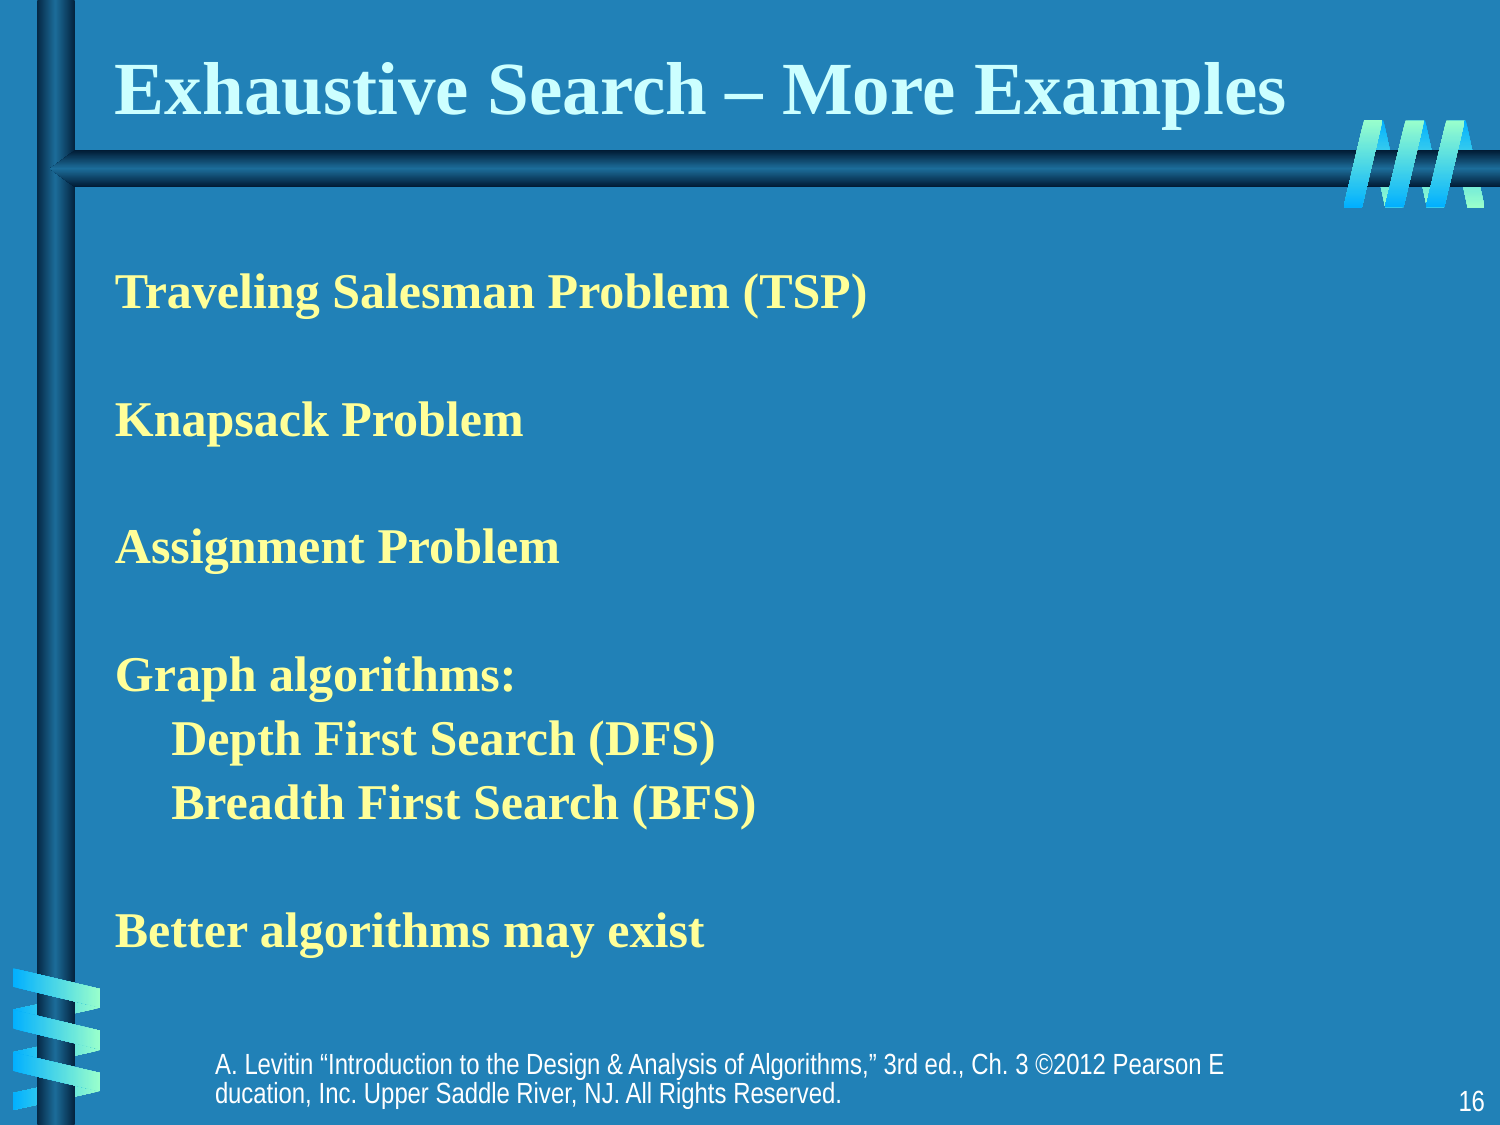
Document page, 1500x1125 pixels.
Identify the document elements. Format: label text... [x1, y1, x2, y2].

title Exhaustive Search – More Examples [99, 24, 1475, 138]
list Traveling Salesman Problem (TSP) Knapsack Problem Assignment Problem Graph algorithms: Depth First Search (DFS) Breadth First Search (BFS) Better algorithms may exist [99, 187, 1500, 1055]
slide_number 16 [1187, 1074, 1500, 1125]
footer A. Levitin “Introduction to the Design & Analysis of Algorithms,” 3rd ed., Ch. 3 ©2012 Pearson Education, Inc. Upper Saddle River, NJ. All Rights Reserved. [200, 1055, 1250, 1088]
